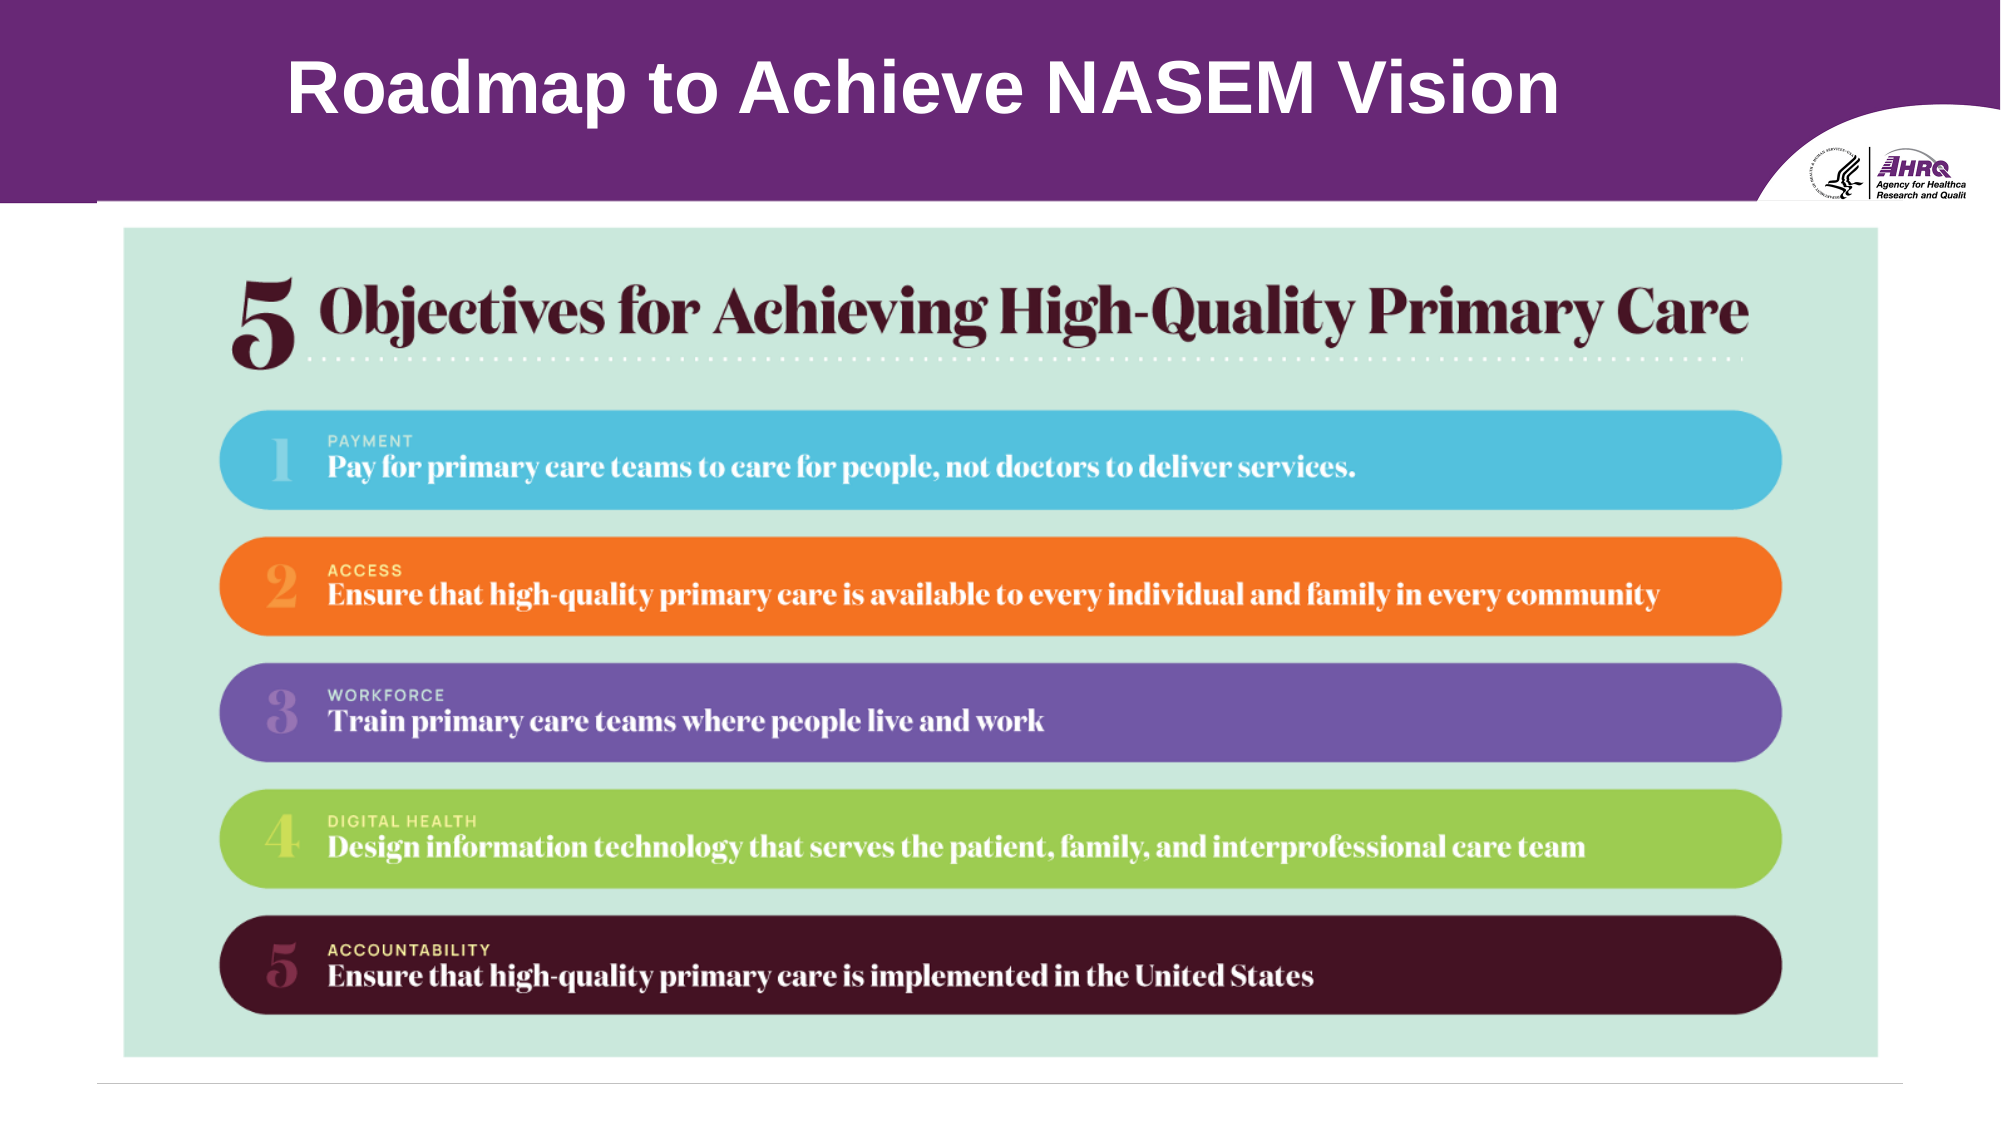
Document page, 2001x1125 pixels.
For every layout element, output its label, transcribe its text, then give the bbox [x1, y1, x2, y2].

title Roadmap to Achieve NASEM Vision [239, 0, 1609, 169]
picture [0, 0, 2001, 1125]
